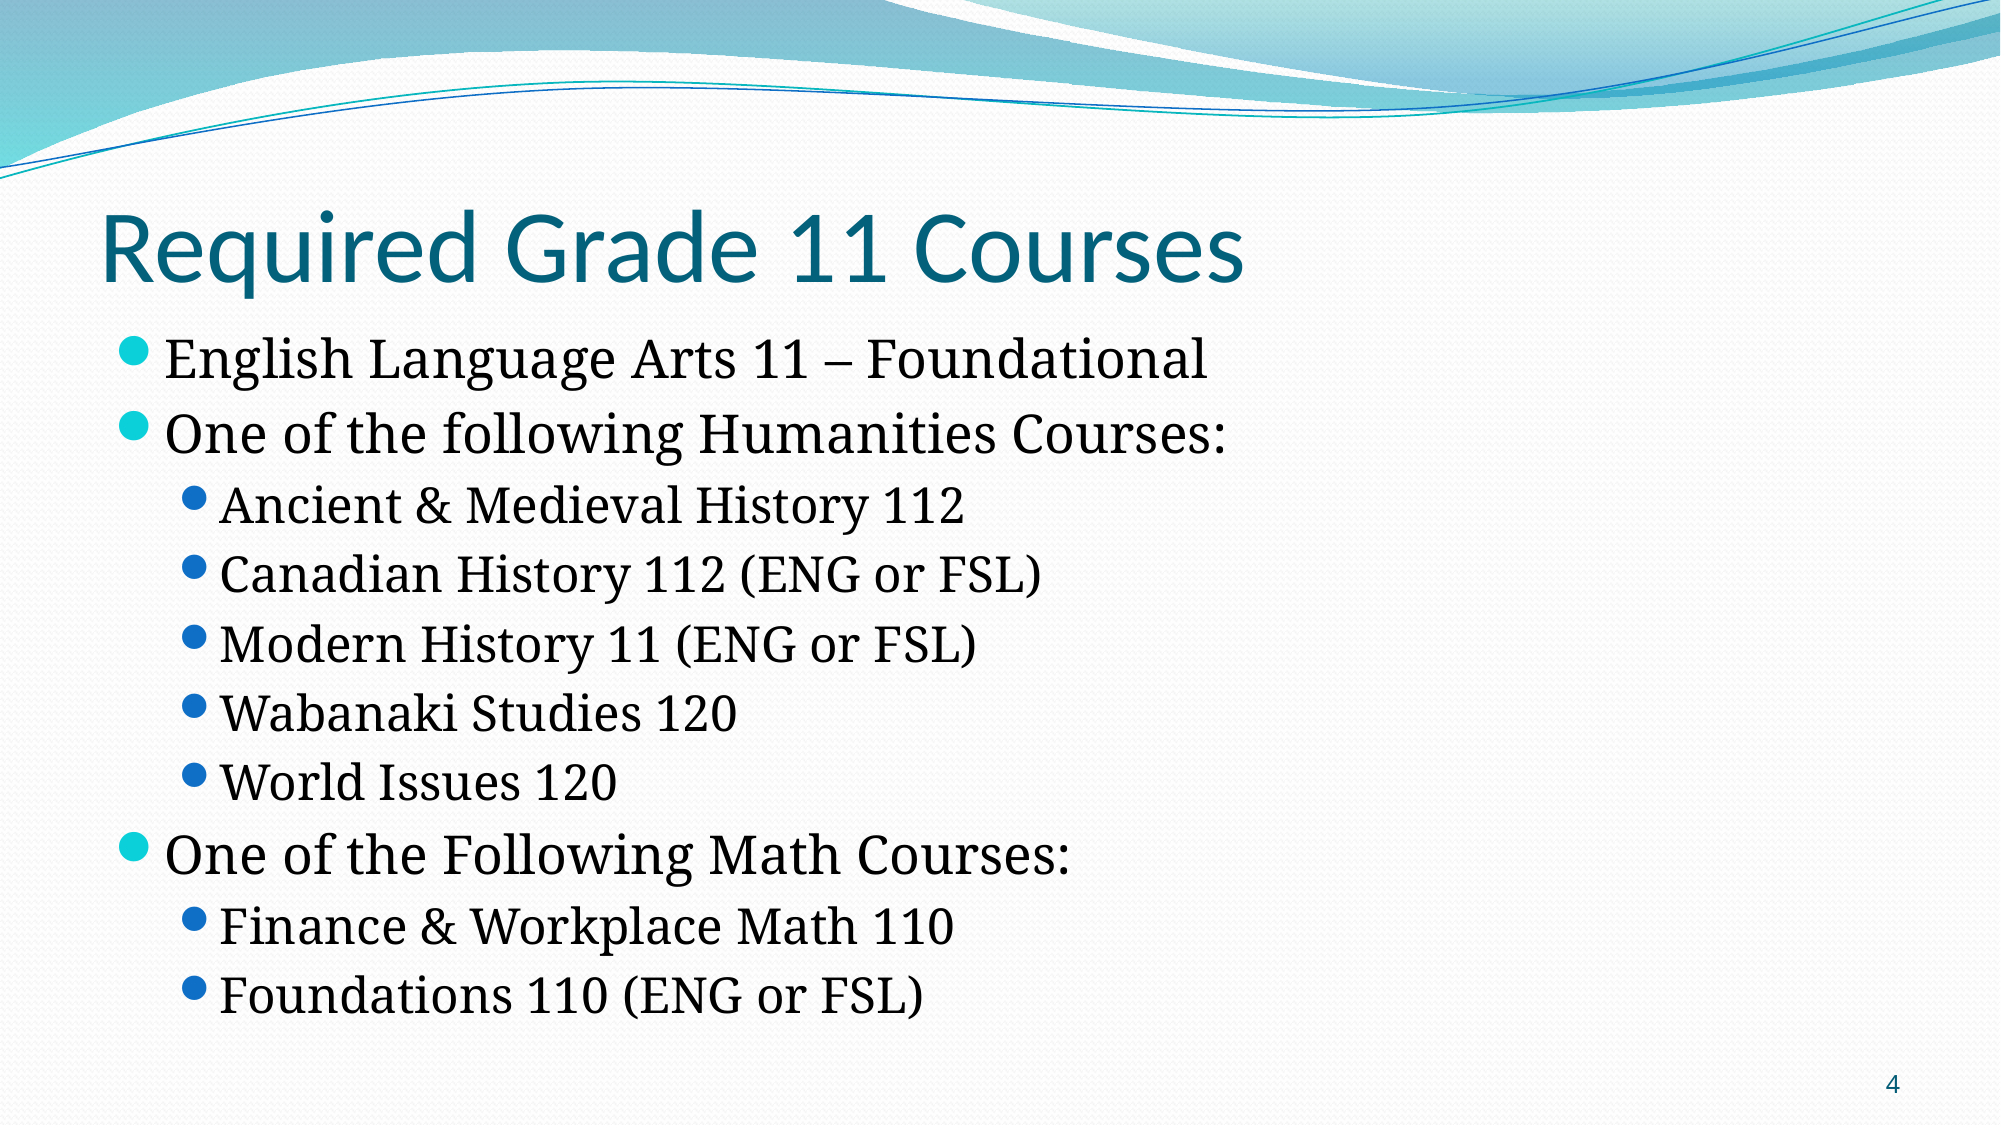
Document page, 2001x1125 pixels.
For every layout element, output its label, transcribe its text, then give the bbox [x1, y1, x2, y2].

list English Language Arts 11 – Foundational One of the following Humanities Courses: Ancient & Medieval History 112 Canadian History 112 (ENG or FSL) Modern History 11 (ENG or FSL) Wabanaki Studies 120 World Issues 120 One of the Following Math Courses: Finance & Workplace Math 110 Foundations 110 (ENG or FSL) [99, 317, 1900, 1038]
slide_number 4 [1733, 1042, 1900, 1103]
title Required Grade 11 Courses [99, 115, 1900, 303]
